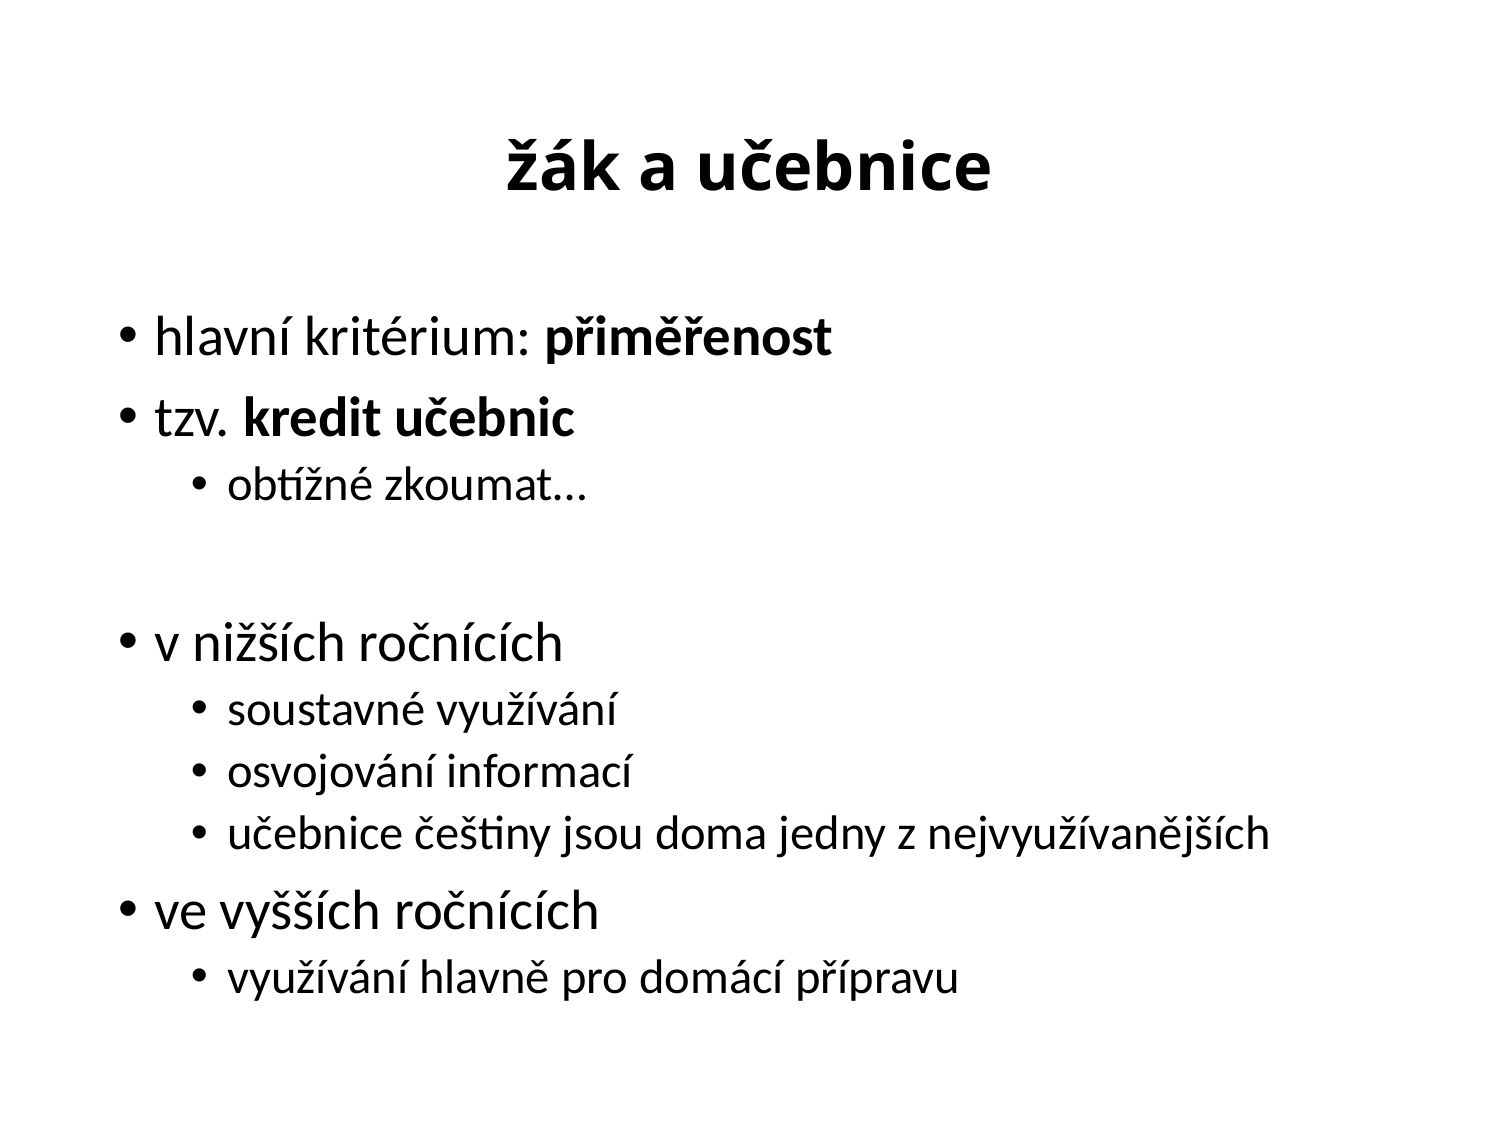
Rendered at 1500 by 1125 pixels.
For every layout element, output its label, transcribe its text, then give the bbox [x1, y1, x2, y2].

list hlavní kritérium: přiměřenost tzv. kredit učebnic obtížné zkoumat… v nižších ročnících soustavné využívání osvojování informací učebnice češtiny jsou doma jedny z nejvyužívanějších ve vyšších ročnících využívání hlavně pro domácí přípravu [103, 299, 1397, 1014]
title žák a učebnice [103, 59, 1397, 278]
